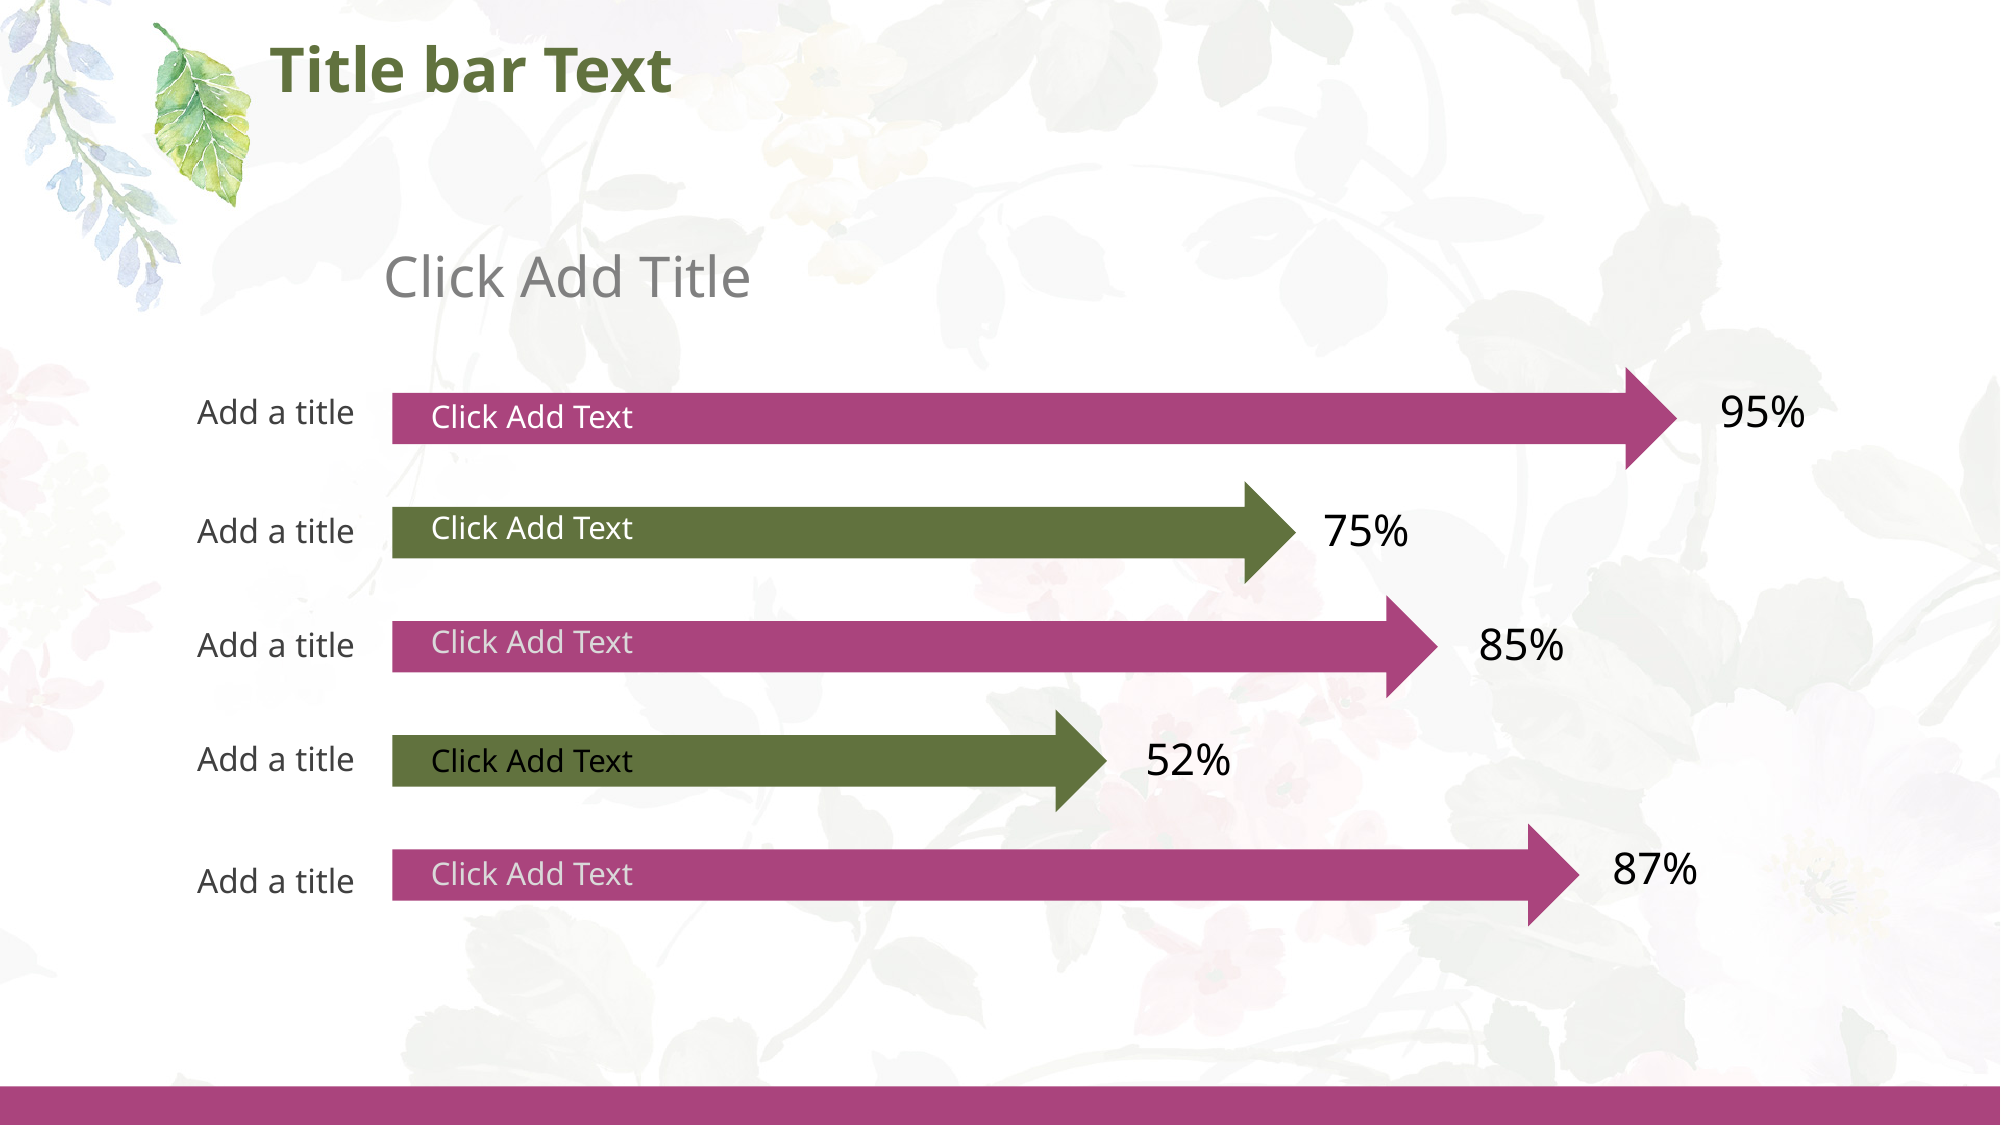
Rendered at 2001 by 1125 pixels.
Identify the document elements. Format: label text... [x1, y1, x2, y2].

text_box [193, 481, 1428, 584]
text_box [193, 367, 1824, 470]
title Title bar Text [254, 30, 1980, 114]
text_box Click Add Title [364, 231, 773, 320]
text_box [193, 709, 1250, 813]
picture [0, 0, 2001, 1125]
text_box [193, 823, 1741, 927]
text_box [193, 595, 1583, 699]
